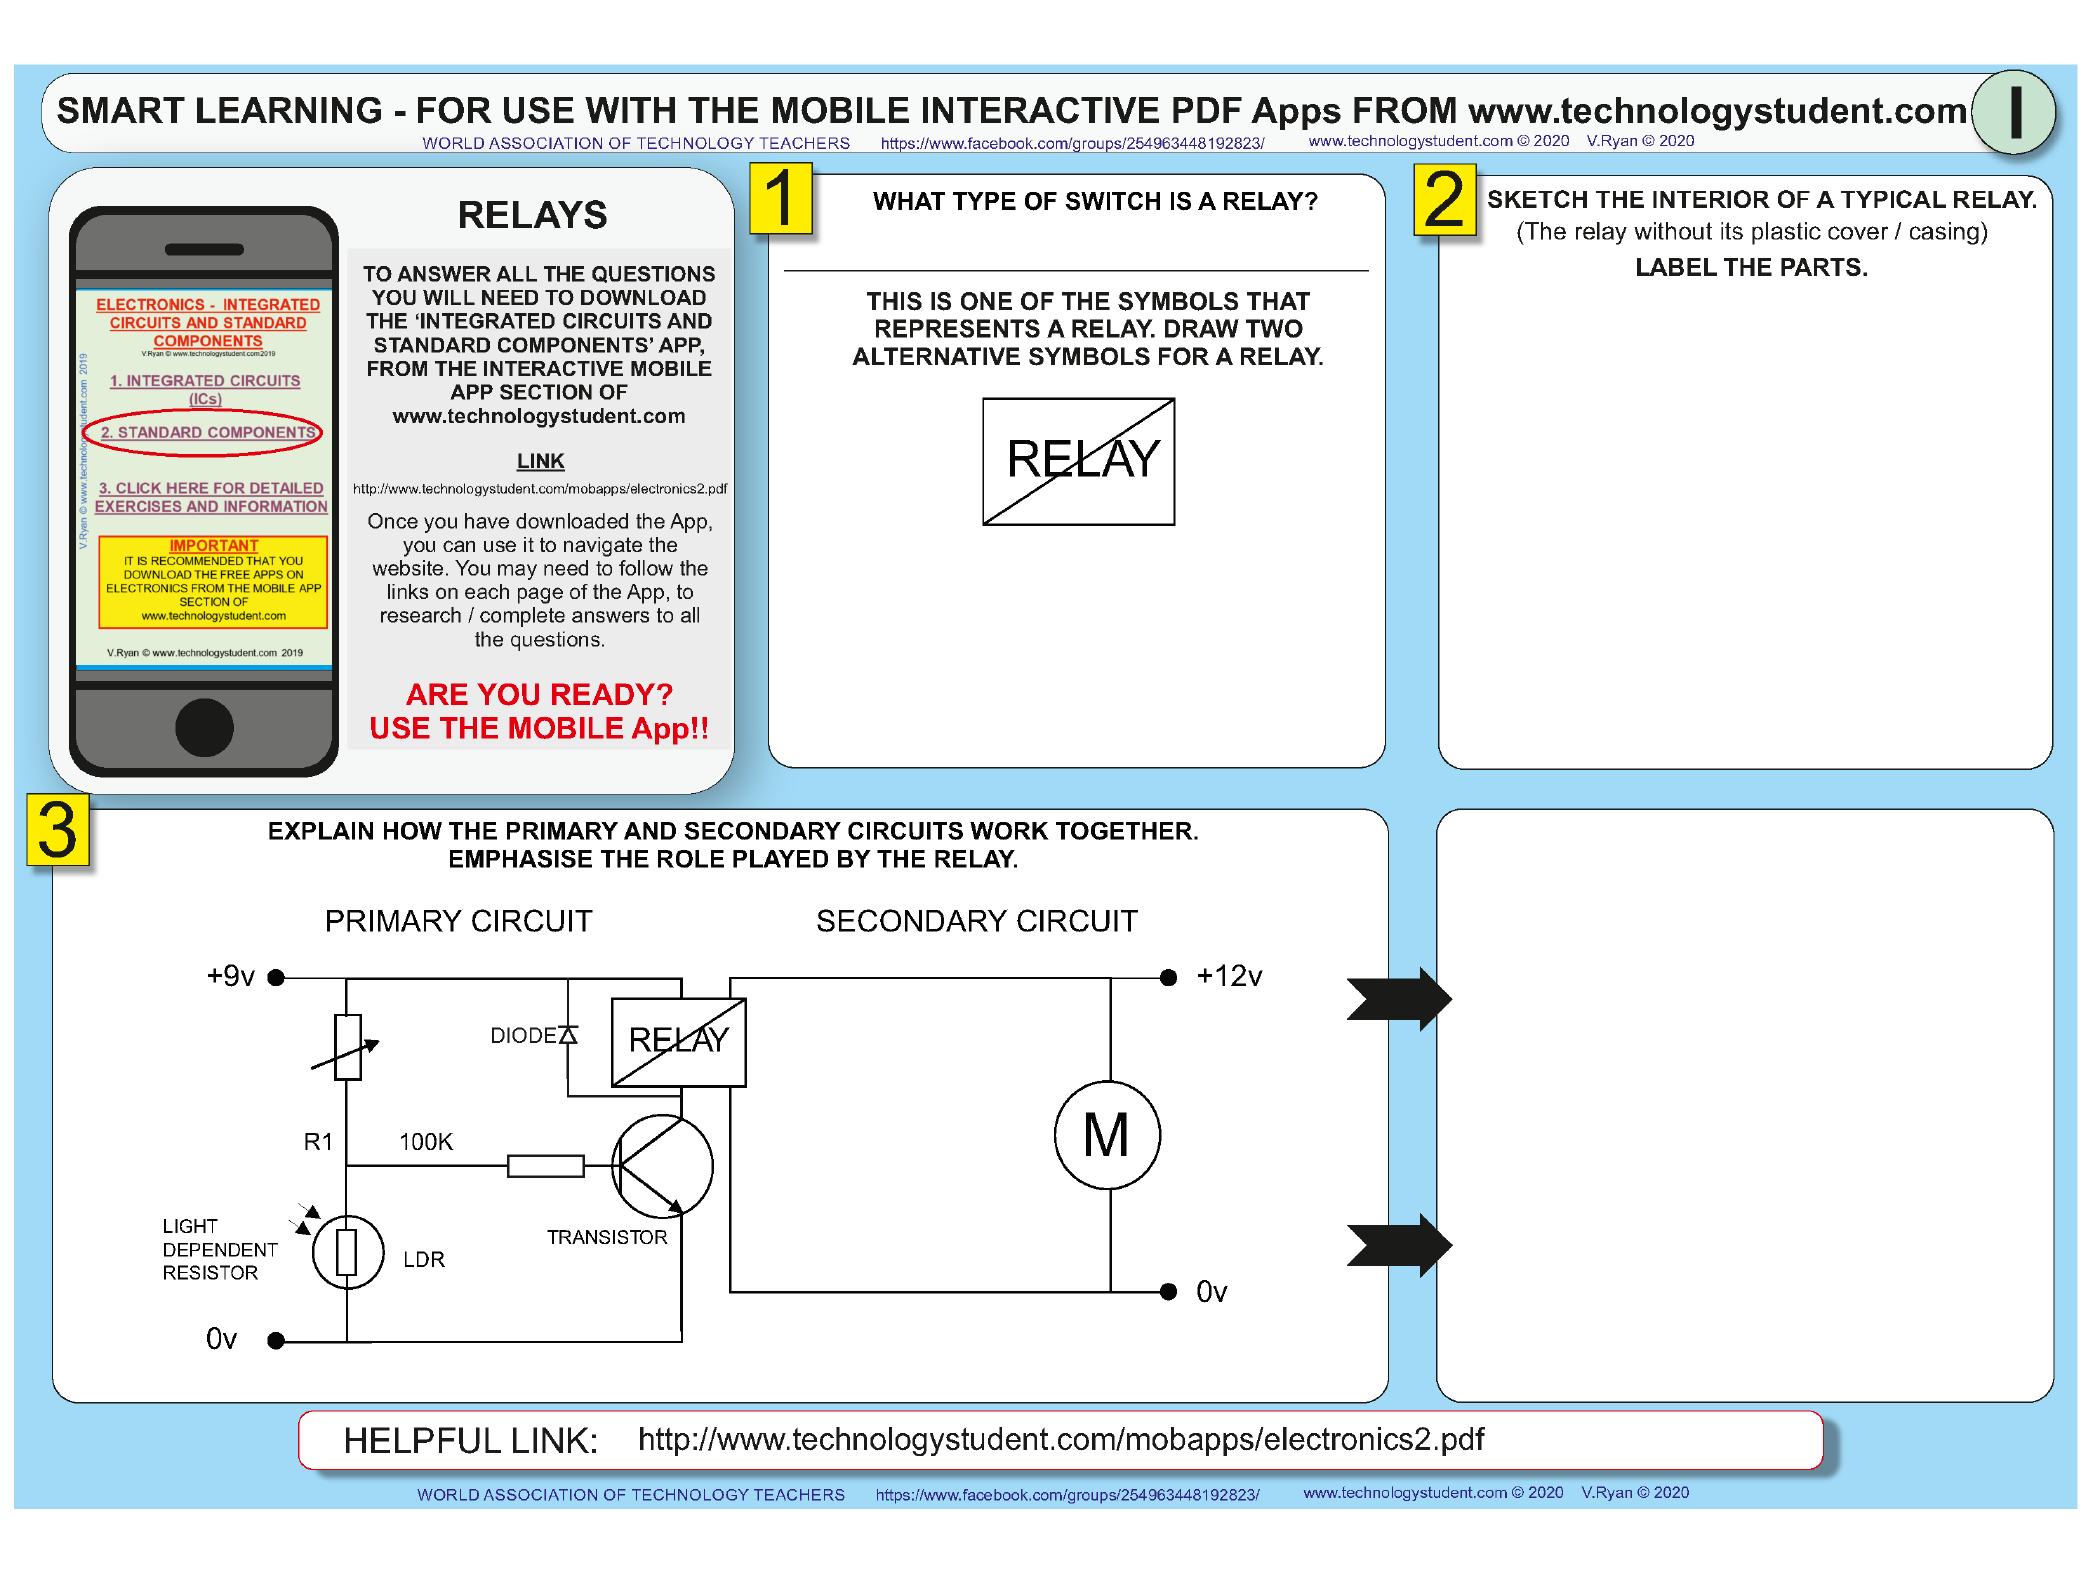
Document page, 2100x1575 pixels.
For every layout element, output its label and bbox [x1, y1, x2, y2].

text_box [0, 44, 2100, 1530]
